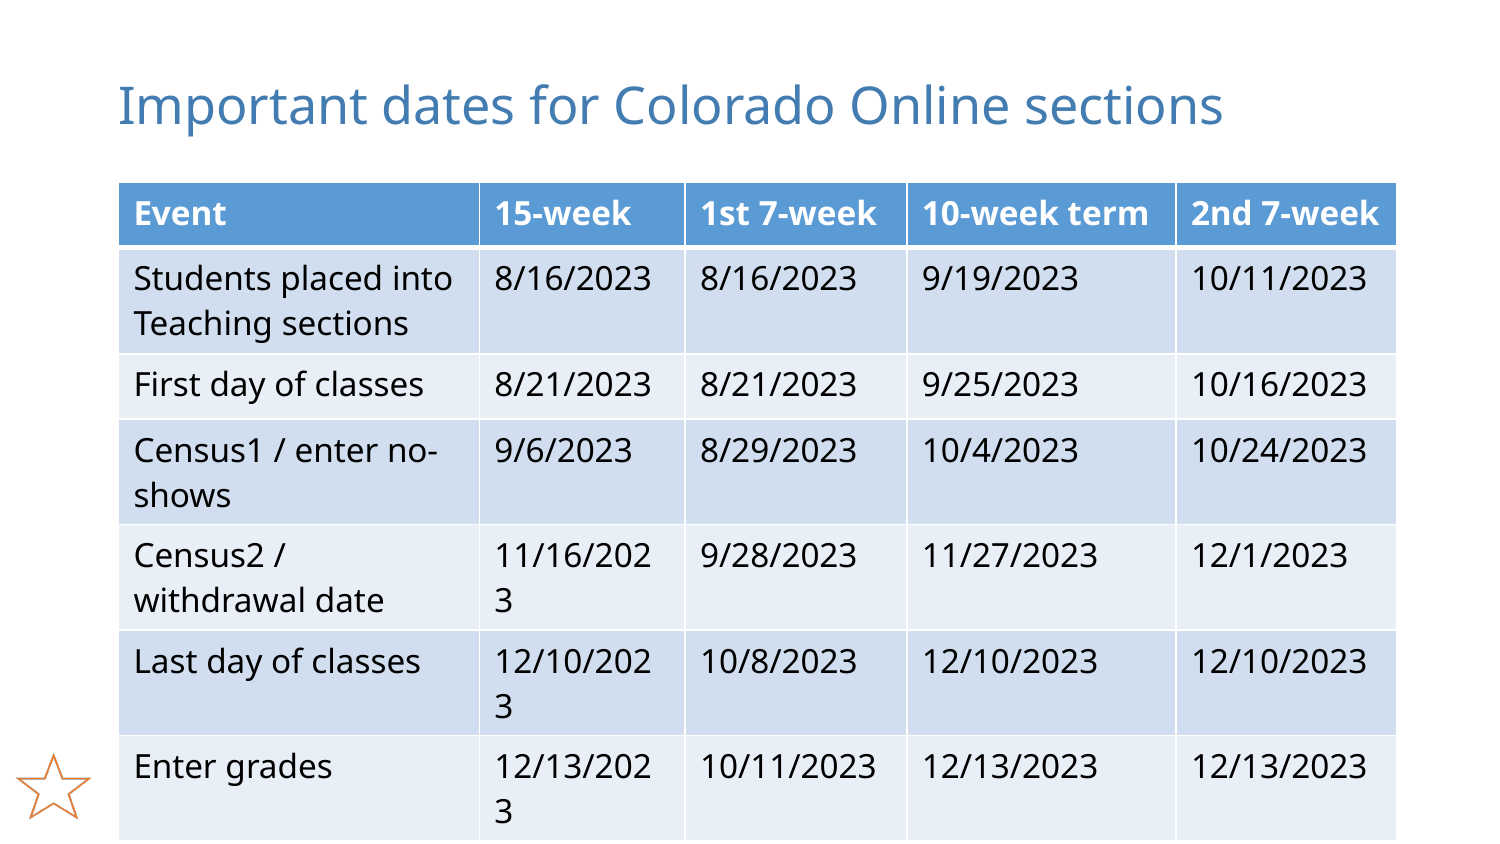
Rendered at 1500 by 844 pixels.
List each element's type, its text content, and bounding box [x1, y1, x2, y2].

table_cell 8/21/2023 [686, 355, 906, 418]
table_cell Students placed into Teaching sections [119, 250, 479, 353]
table_cell 8/21/2023 [480, 355, 684, 418]
table_cell Last day of classes [119, 631, 479, 735]
table_cell 9/28/2023 [686, 525, 906, 629]
table_cell 10/4/2023 [908, 420, 1175, 524]
table_cell 10/16/2023 [1177, 355, 1396, 418]
table_cell 12/10/2023 [480, 631, 684, 735]
table_header 1st 7-week [686, 183, 906, 245]
table_header 2nd 7-week [1177, 183, 1396, 245]
table_cell 9/19/2023 [908, 250, 1175, 353]
table_header 15-week [480, 183, 684, 245]
table_header Event [119, 183, 479, 245]
table_cell 12/13/2023 [908, 736, 1175, 840]
table_cell 8/16/2023 [480, 250, 684, 353]
table_cell 8/29/2023 [686, 420, 906, 524]
table_cell 10/11/2023 [1177, 250, 1396, 353]
table_cell Census1 / enter no-shows [119, 420, 479, 524]
table_cell 12/10/2023 [1177, 631, 1396, 735]
table_cell 10/8/2023 [686, 631, 906, 735]
table_cell 9/25/2023 [908, 355, 1175, 418]
table_cell 12/13/2023 [480, 736, 684, 840]
table_cell 8/16/2023 [686, 250, 906, 353]
title Important dates for Colorado Online sections [103, 44, 1397, 171]
table_cell Enter grades [119, 736, 479, 840]
table_cell 10/24/2023 [1177, 420, 1396, 524]
table_cell First day of classes [119, 355, 479, 418]
table_cell Census2 / withdrawal date [119, 525, 479, 629]
table_cell 12/13/2023 [1177, 736, 1396, 840]
picture [8, 746, 99, 826]
table_cell 12/1/2023 [1177, 525, 1396, 629]
table_cell 11/27/2023 [908, 525, 1175, 629]
table_cell 9/6/2023 [480, 420, 684, 524]
table_header 10-week term [908, 183, 1175, 245]
table_cell 10/11/2023 [686, 736, 906, 840]
table_cell 11/16/2023 [480, 525, 684, 629]
table_cell 12/10/2023 [908, 631, 1175, 735]
